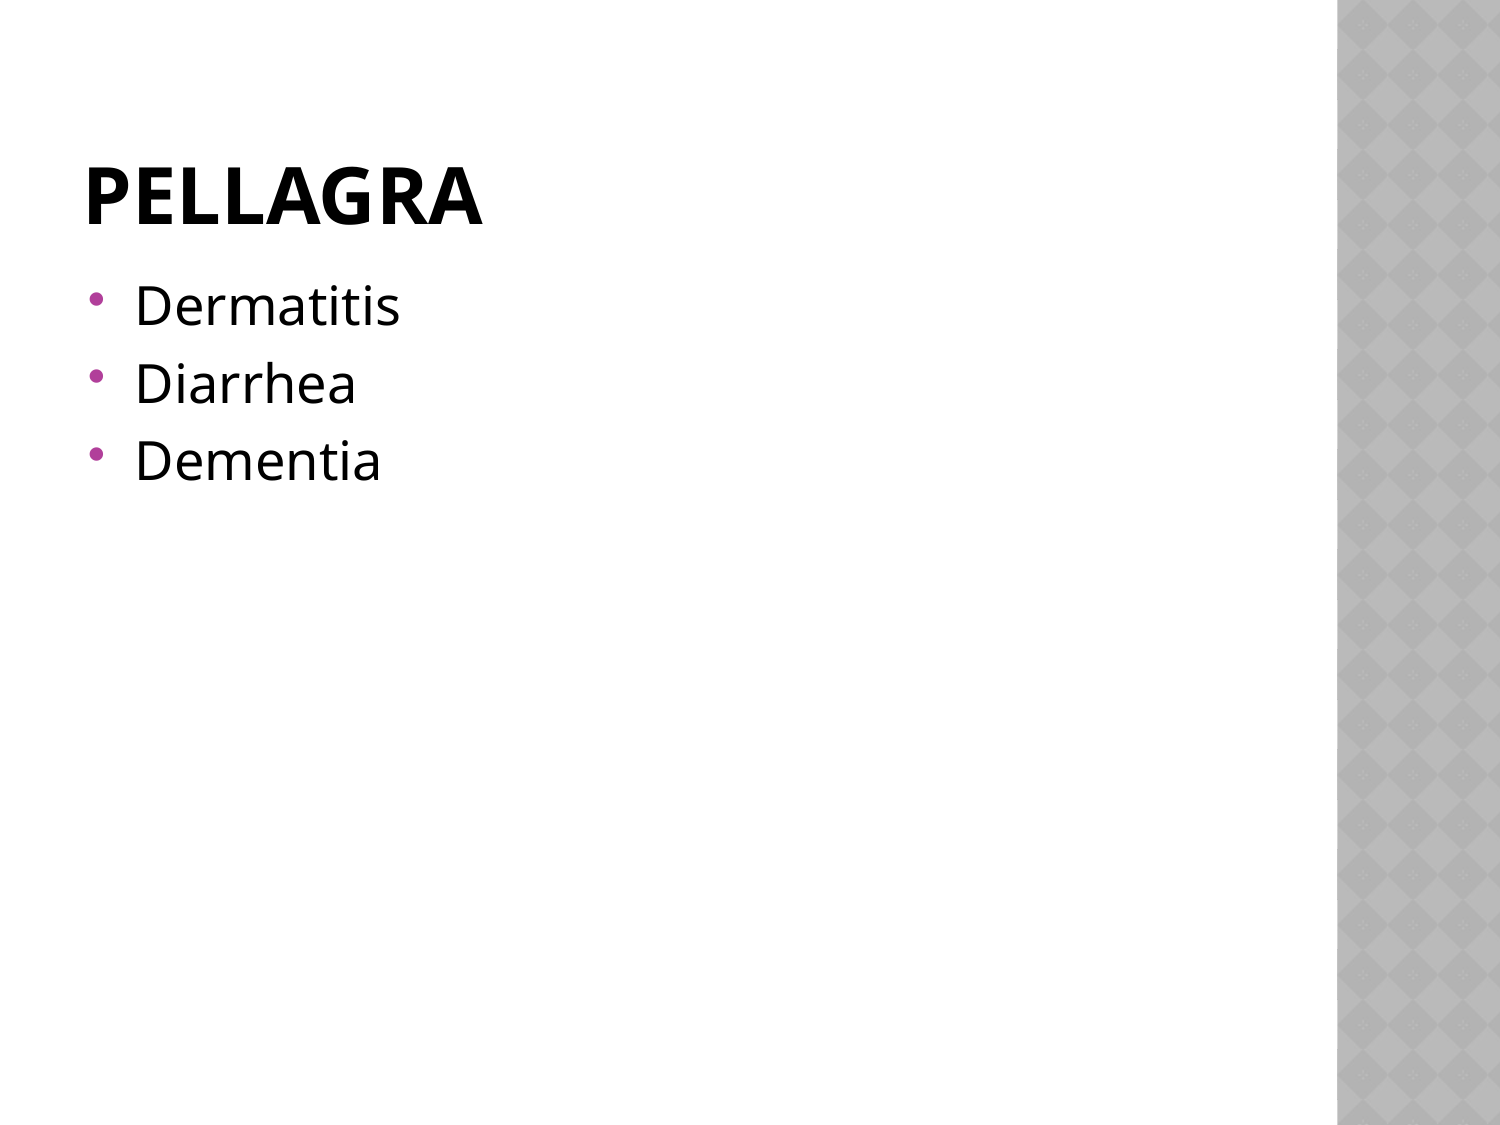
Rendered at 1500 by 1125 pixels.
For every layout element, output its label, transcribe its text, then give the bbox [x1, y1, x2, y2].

list Dermatitis Diarrhea Dementia [75, 264, 1263, 1059]
title PELLAGRA [75, 52, 1263, 240]
